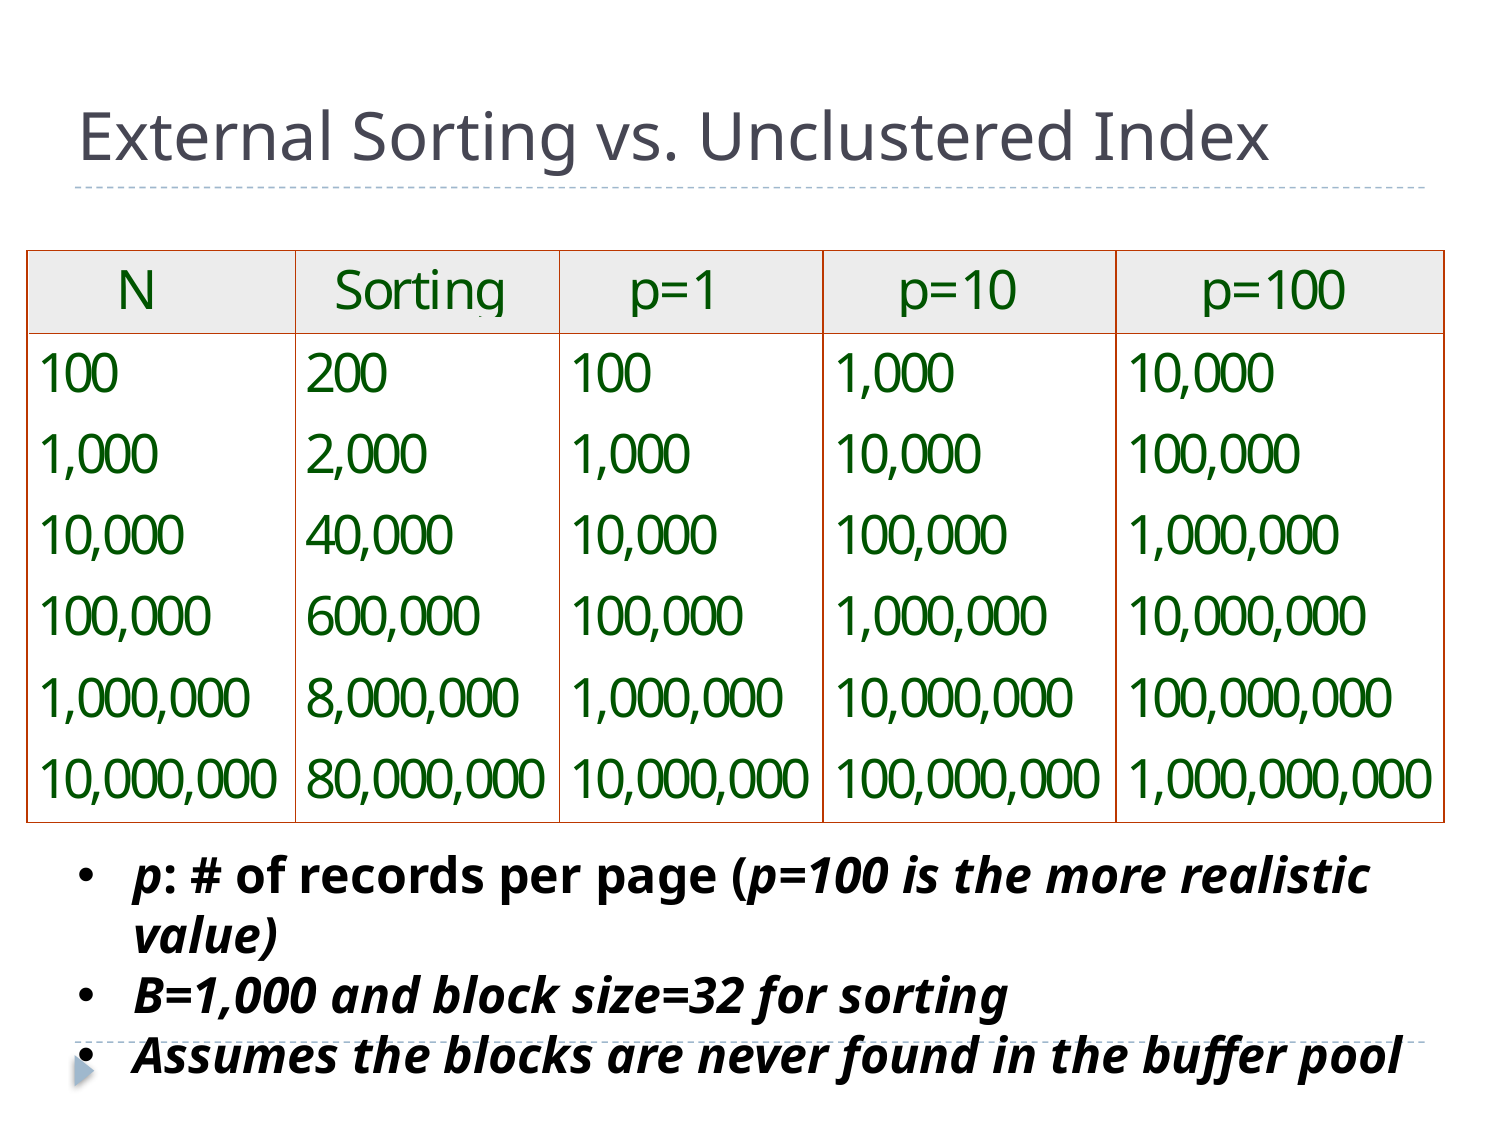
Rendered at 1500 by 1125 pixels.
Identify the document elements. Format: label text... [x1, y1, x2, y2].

title External Sorting vs. Unclustered Index [62, 0, 1438, 182]
text_box p: # of records per page (p=100 is the more realistic value) B=1,000 and block size=32 for sorting Assumes the blocks are never found in the buffer pool [62, 836, 1500, 1125]
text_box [23, 249, 1477, 928]
